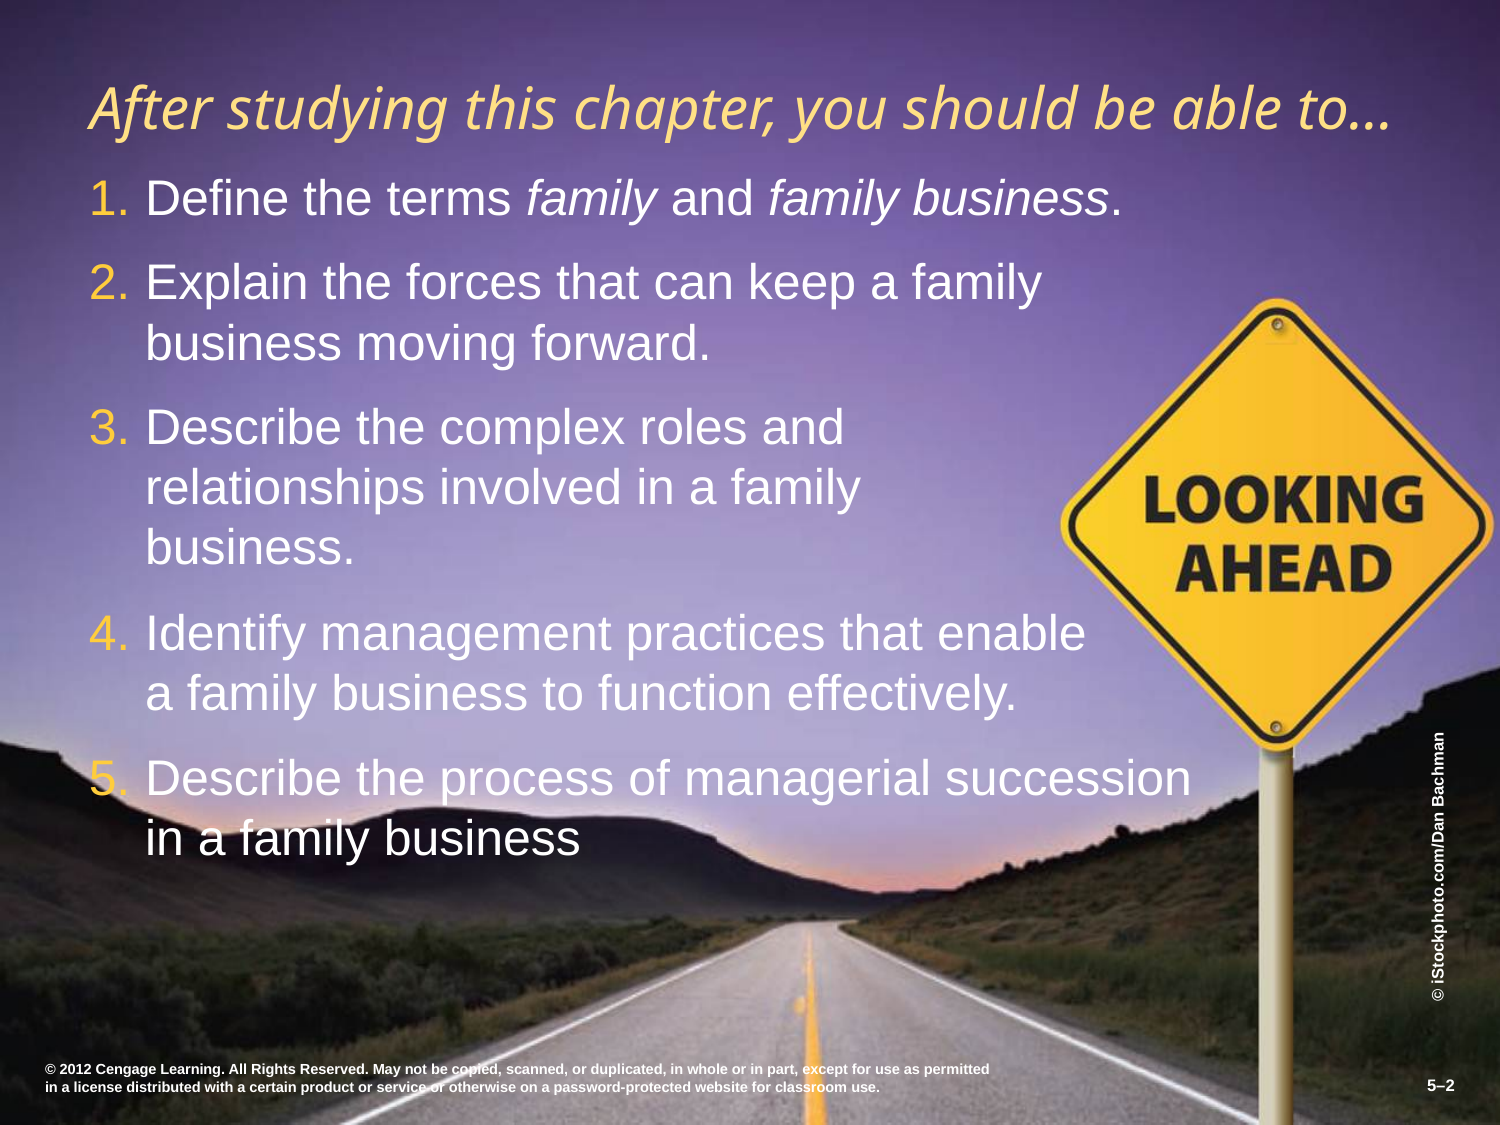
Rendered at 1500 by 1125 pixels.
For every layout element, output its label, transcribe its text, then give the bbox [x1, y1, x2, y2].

footer © 2012 Cengage Learning. All Rights Reserved. May not be copied, scanned, or duplicated, in whole or in part, except for use as permitted in a license distributed with a certain product or service or otherwise on a password-protected website for classroom use. [45, 1042, 1005, 1103]
title After studying this chapter, you should be able to… [75, 64, 1430, 150]
picture [0, 0, 1500, 1125]
list Define the terms family and family business. Explain the forces that can keep a family business moving forward. Describe the complex roles and relationships involved in a family business. Identify management practices that enable a family business to function effectively. Describe the process of managerial succession in a family business [73, 157, 1428, 938]
slide_number 5–2 [1092, 1042, 1455, 1103]
